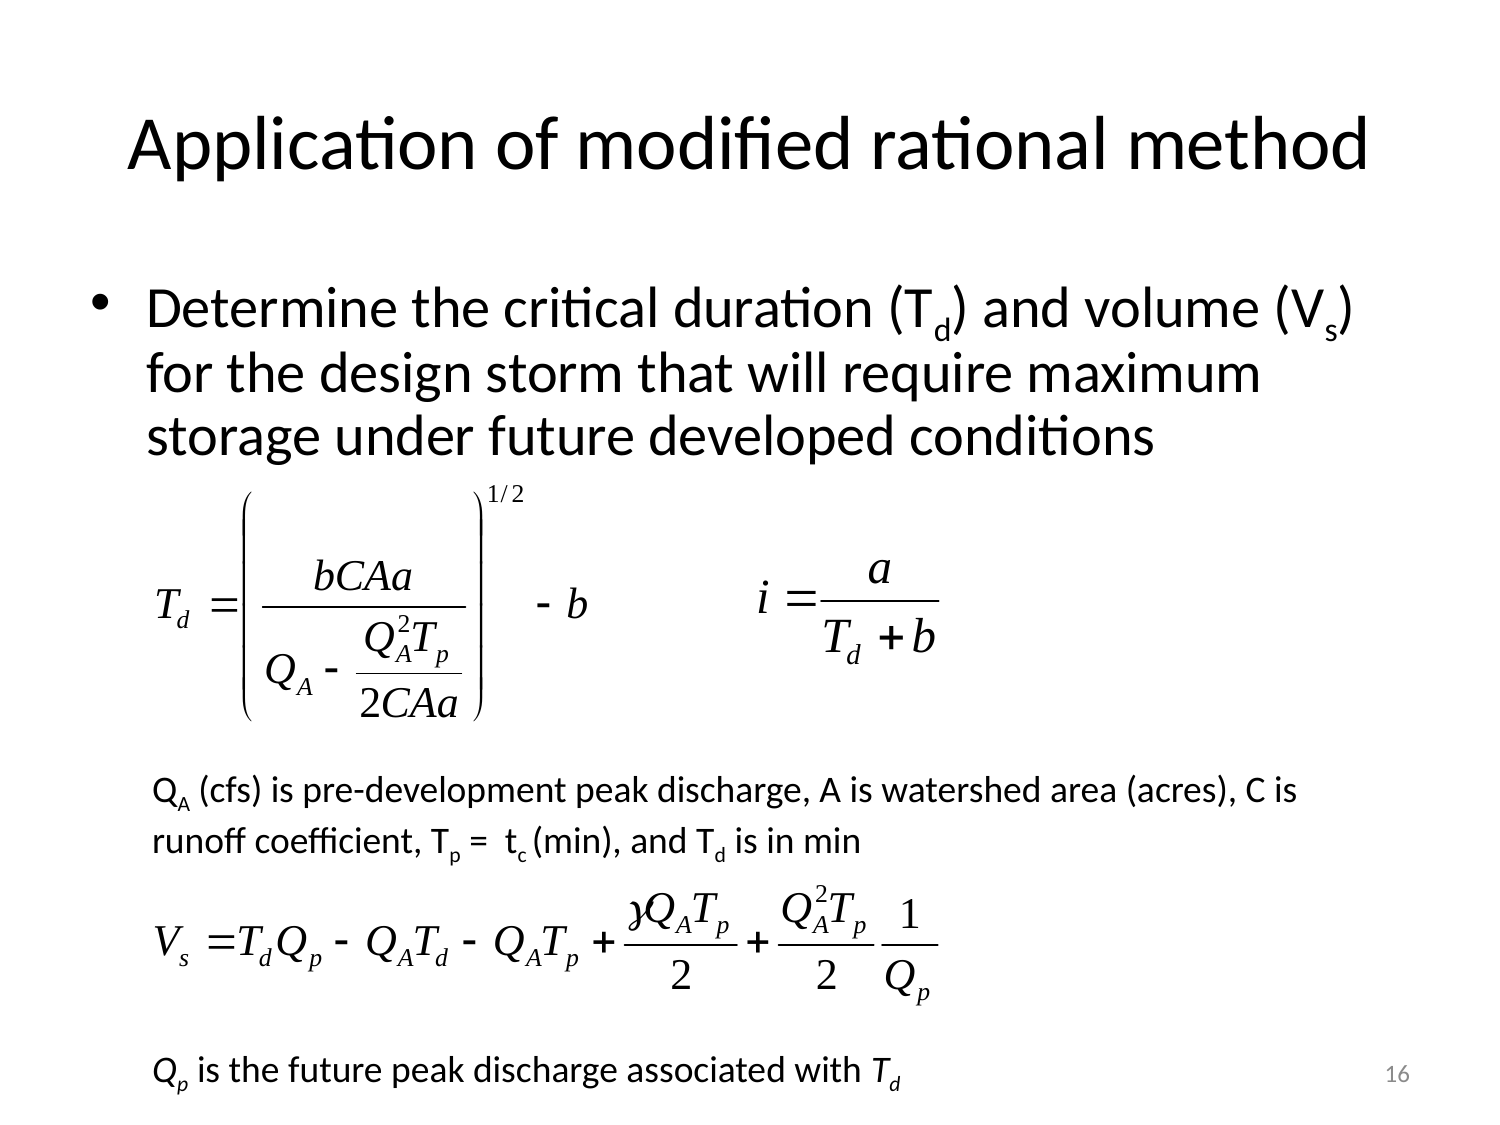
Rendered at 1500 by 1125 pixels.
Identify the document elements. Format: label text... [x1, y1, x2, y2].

slide_number 16 [1100, 1042, 1425, 1103]
title Application of modified rational method [75, 45, 1425, 233]
list Determine the critical duration (Td) and volume (Vs) for the design storm that will require maximum storage under future developed conditions [75, 262, 1425, 488]
picture [149, 874, 946, 1015]
text_box Qp is the future peak discharge associated with Td [137, 1037, 1100, 1104]
text_box QA (cfs) is pre-development peak discharge, A is watershed area (acres), C is runoff coefficient, Tp = tc (min), and Td is in min [137, 757, 1413, 875]
picture [149, 474, 598, 732]
picture [749, 535, 951, 676]
